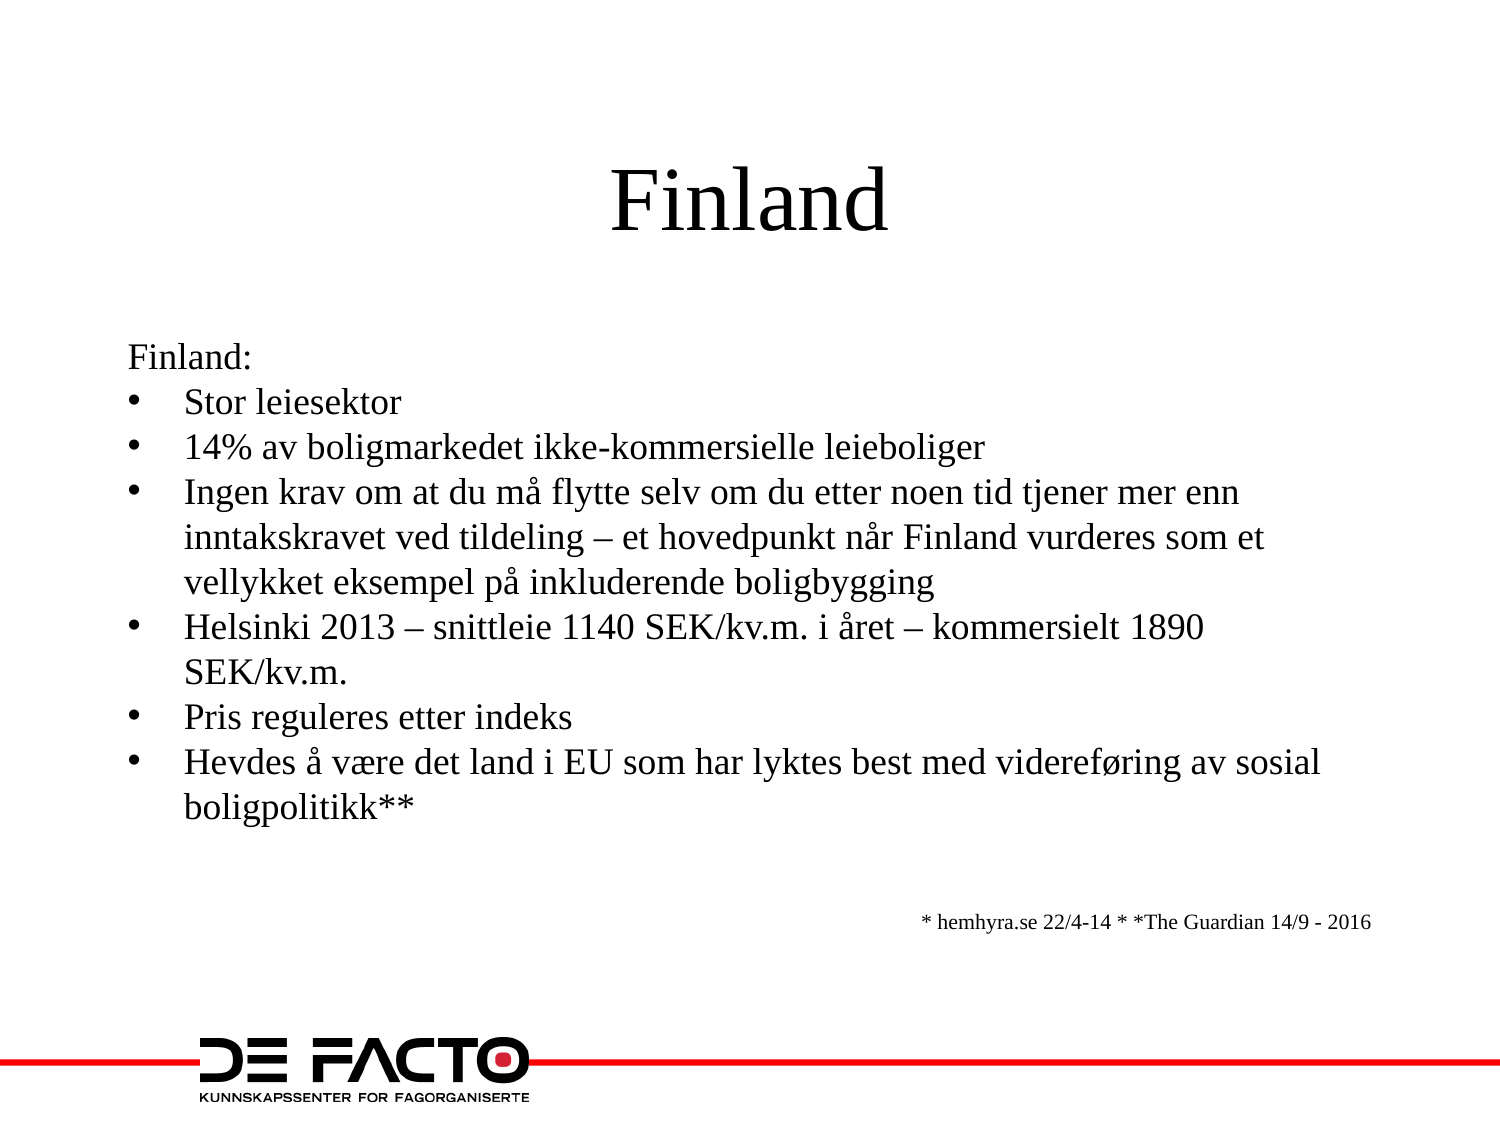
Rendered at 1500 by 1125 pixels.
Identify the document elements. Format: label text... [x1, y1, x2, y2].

list Finland: Stor leiesektor 14% av boligmarkedet ikke-kommersielle leieboliger Ingen krav om at du må flytte selv om du etter noen tid tjener mer enn inntakskravet ved tildeling – et hovedpunkt når Finland vurderes som et vellykket eksempel på inkluderende boligbygging Helsinki 2013 – snittleie 1140 SEK/kv.m. i året – kommersielt 1890 SEK/kv.m. Pris reguleres etter indeks Hevdes å være det land i EU som har lyktes best med videreføring av sosial boligpolitikk** * hemhyra.se 22/4-14 * *The Guardian 14/9 - 2016 [112, 324, 1388, 1001]
title Finland [112, 99, 1388, 288]
picture [200, 1037, 529, 1102]
